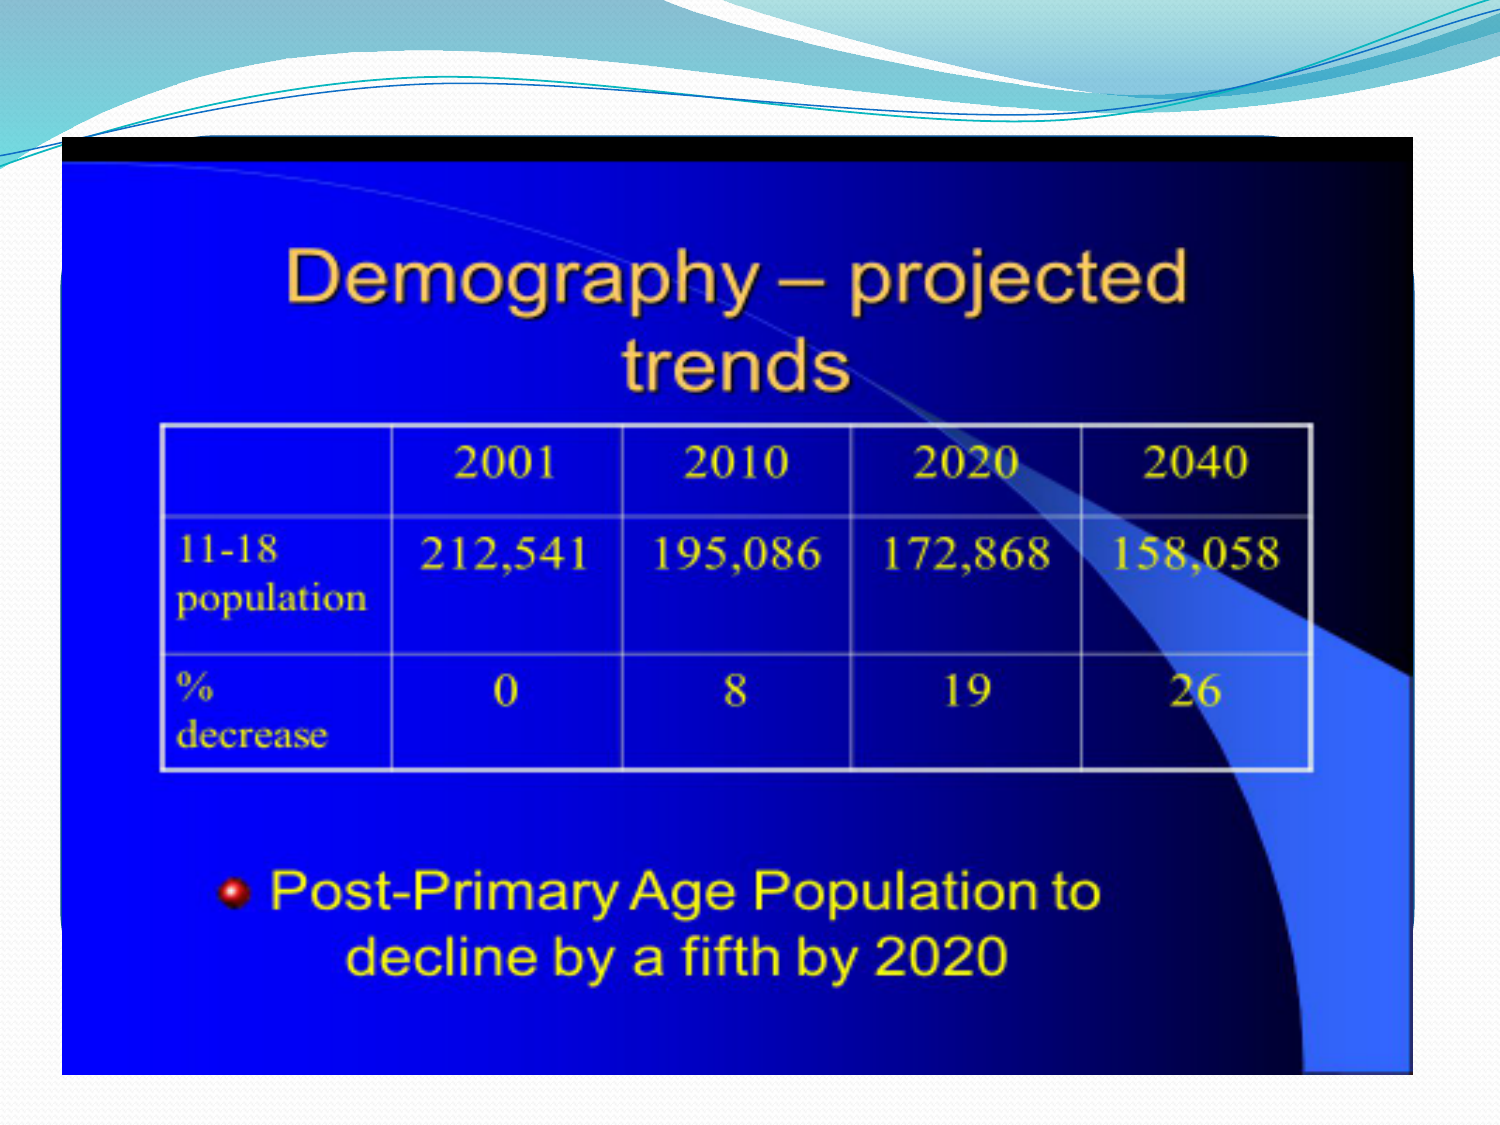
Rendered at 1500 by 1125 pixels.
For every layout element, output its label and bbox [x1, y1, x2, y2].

picture [62, 137, 1413, 1076]
